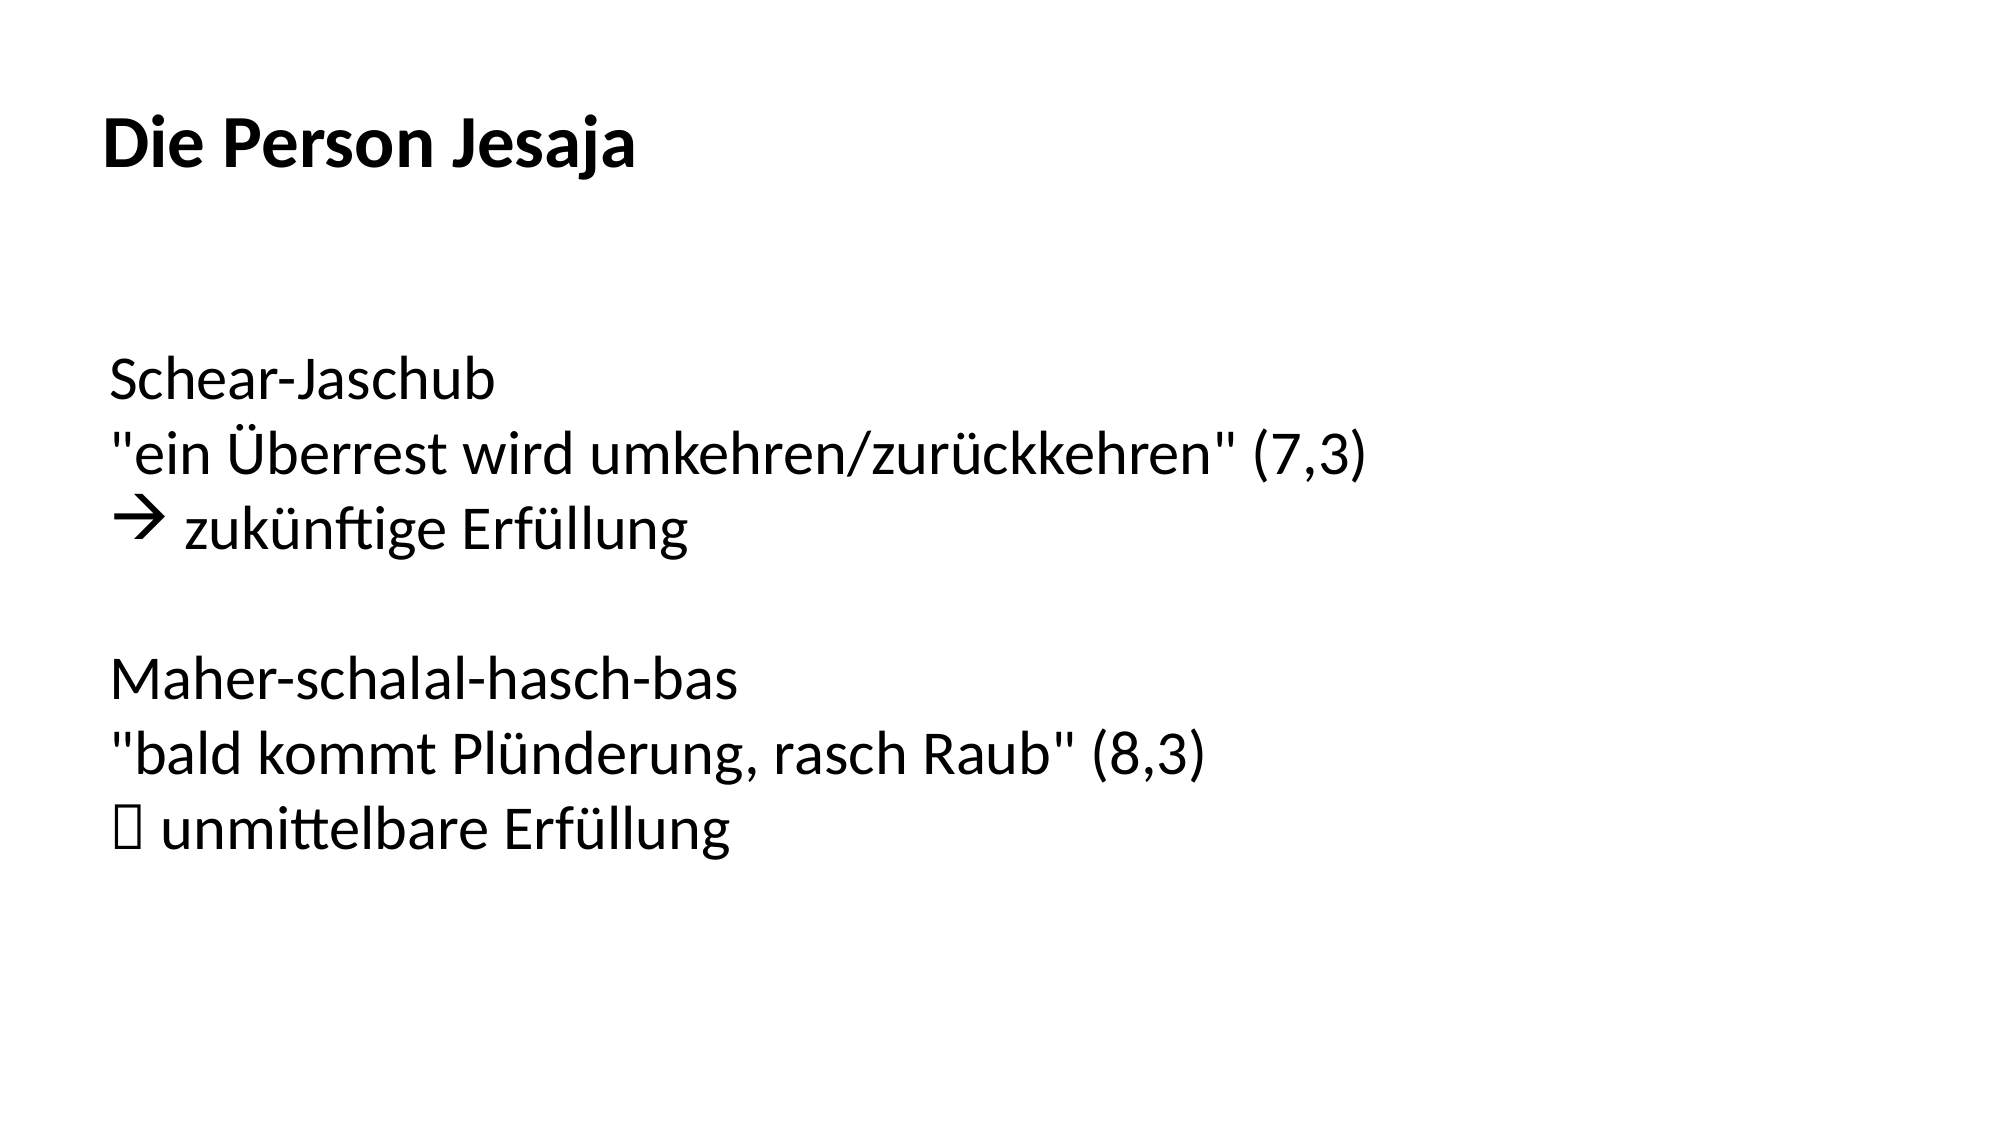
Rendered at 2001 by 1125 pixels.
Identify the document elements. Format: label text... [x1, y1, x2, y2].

text_box Schear-Jaschub "ein Überrest wird umkehren/zurückkehren" (7,3) zukünftige Erfüllung Maher-schalal-hasch-bas "bald kommt Plünderung, rasch Raub" (8,3)  unmittelbare Erfüllung [94, 330, 1400, 870]
text_box Die Person Jesaja [87, 85, 654, 190]
